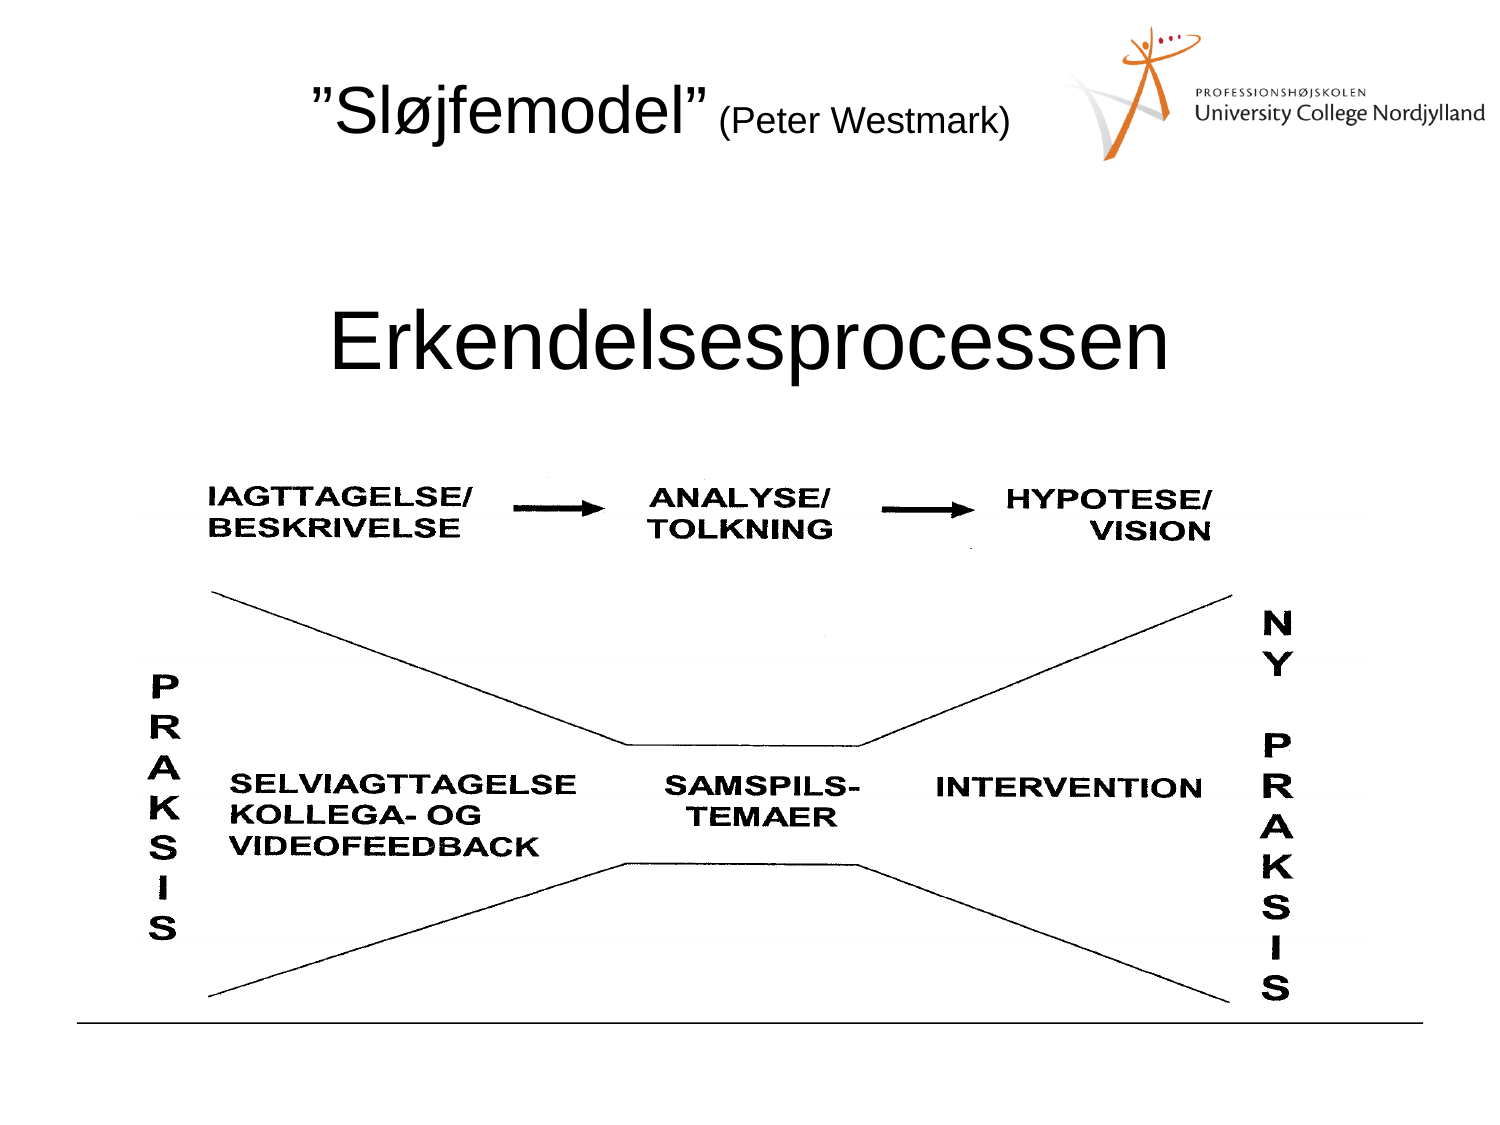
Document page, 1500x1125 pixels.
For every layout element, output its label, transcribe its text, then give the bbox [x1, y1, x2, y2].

picture [1045, 26, 1485, 161]
title ”Sløjfemodel” (Peter Westmark) [74, 41, 1034, 173]
text_box Erkendelsesprocessen [123, 278, 1376, 394]
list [135, 420, 1367, 1010]
